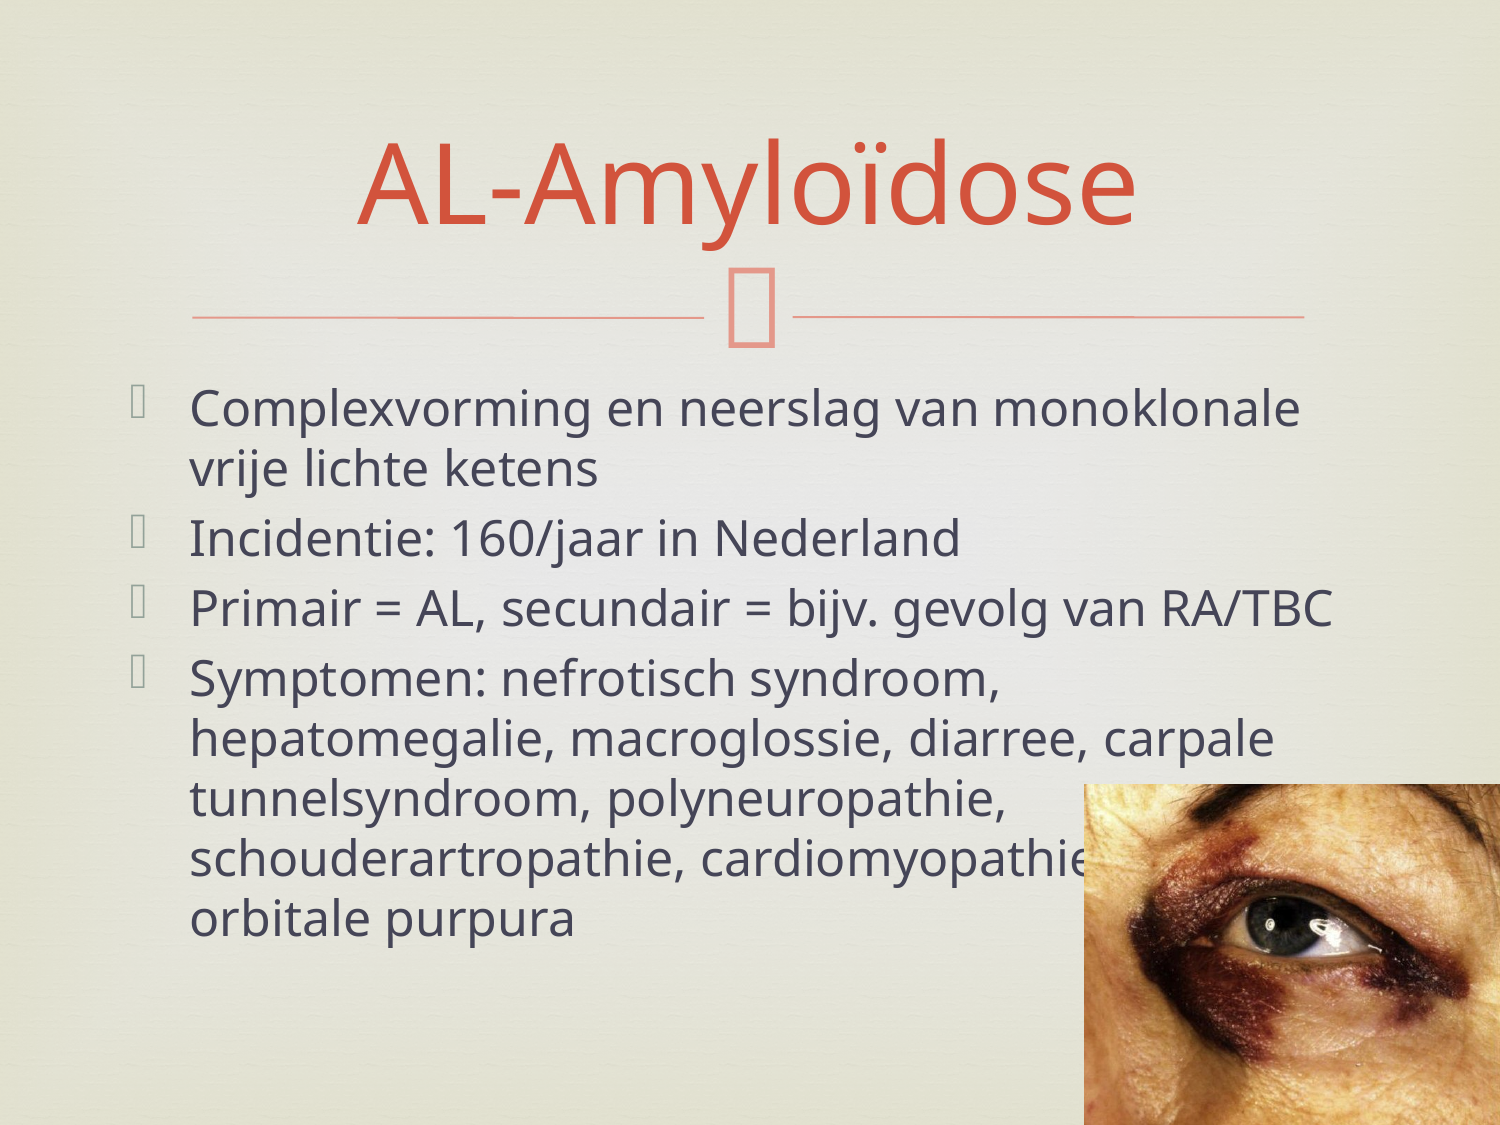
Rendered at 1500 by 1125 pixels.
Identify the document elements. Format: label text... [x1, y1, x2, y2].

picture [1084, 784, 1500, 1125]
title AL-Amyloïdose [112, 93, 1386, 267]
list Complexvorming en neerslag van monoklonale vrije lichte ketens Incidentie: 160/jaar in Nederland Primair = AL, secundair = bijv. gevolg van RA/TBC Symptomen: nefrotisch syndroom, hepatomegalie, macroglossie, diarree, carpale tunnelsyndroom, polyneuropathie, schouderartropathie, cardiomyopathie, peri-orbitale purpura [114, 368, 1386, 1005]
